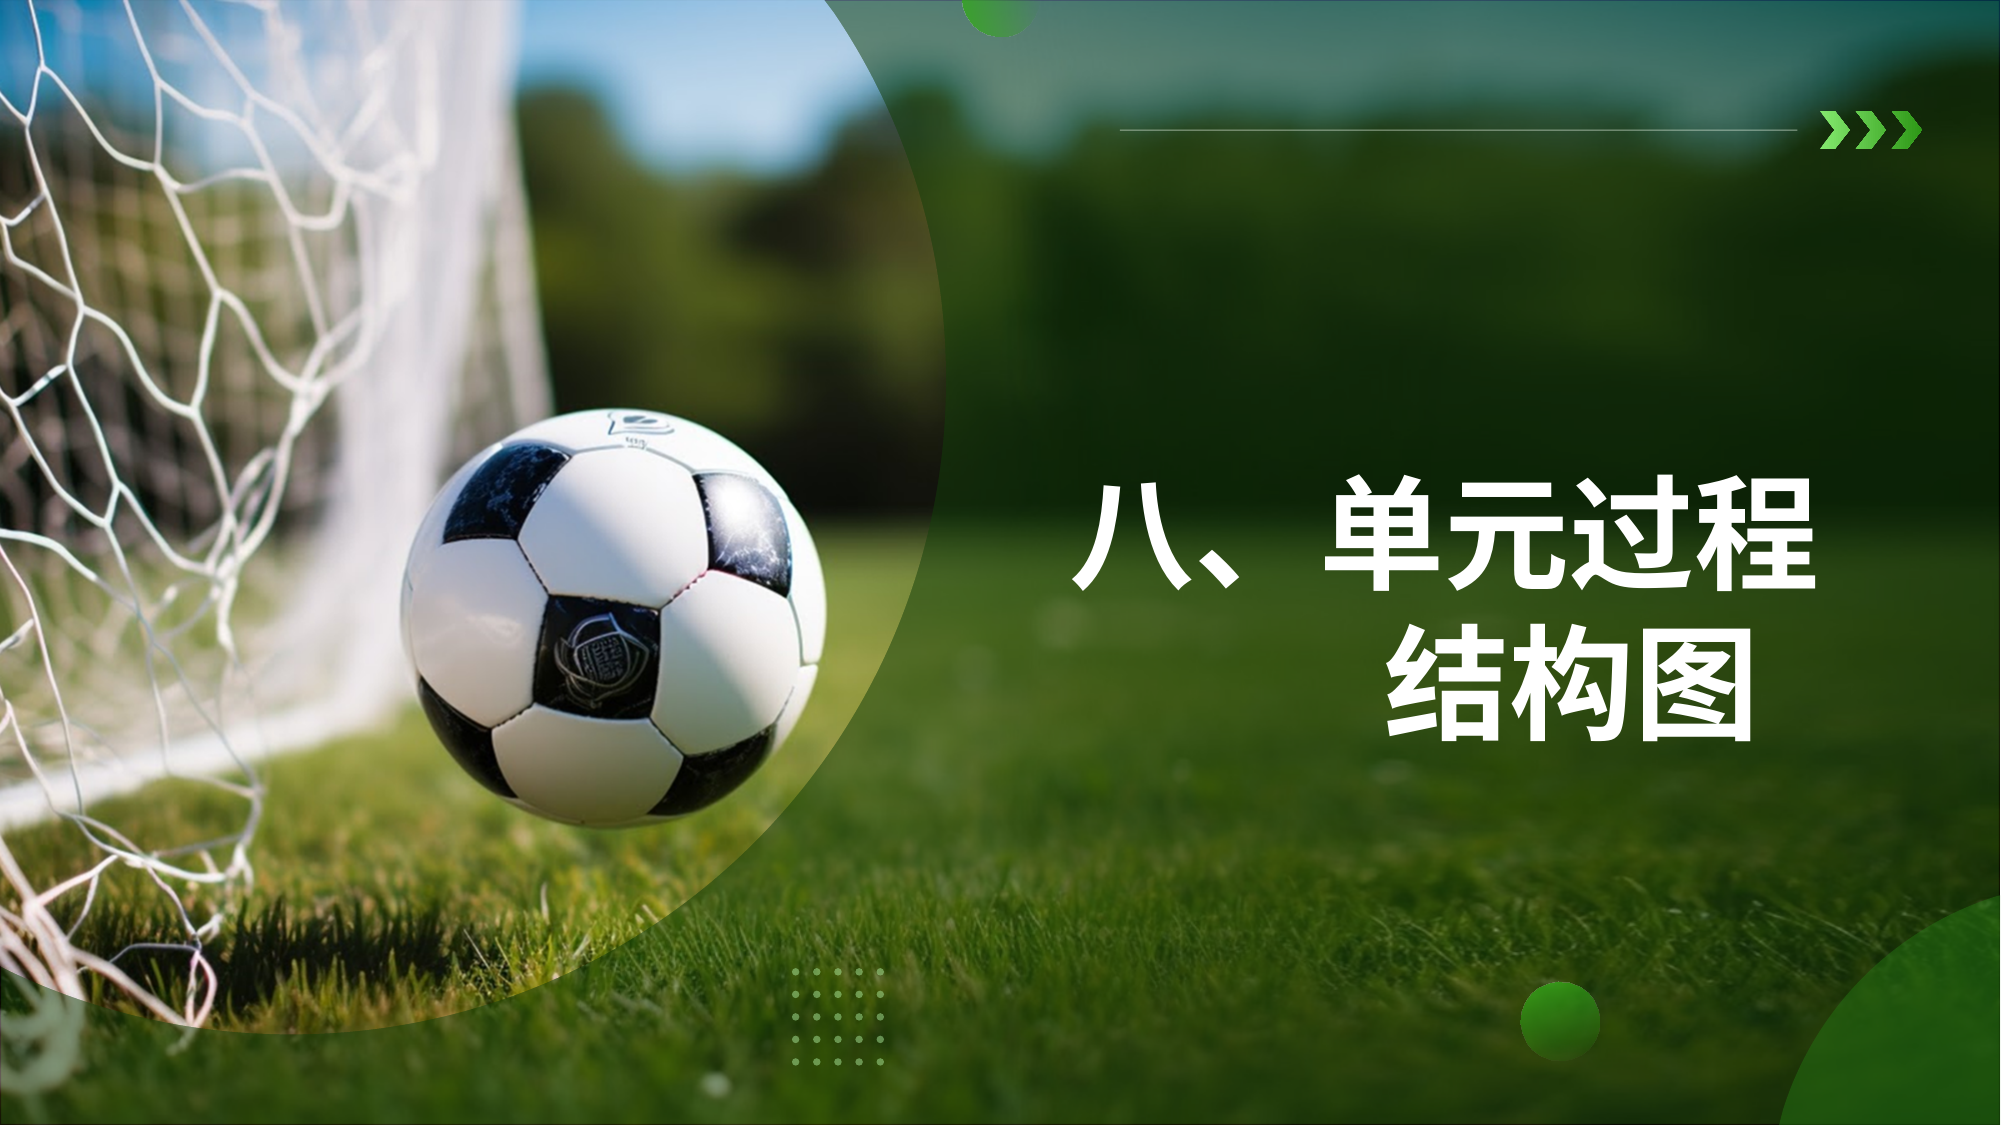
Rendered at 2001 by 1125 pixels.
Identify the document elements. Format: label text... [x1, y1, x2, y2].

picture [0, 0, 1779, 1125]
title 八、单元过程 结构图 [999, 362, 1890, 763]
